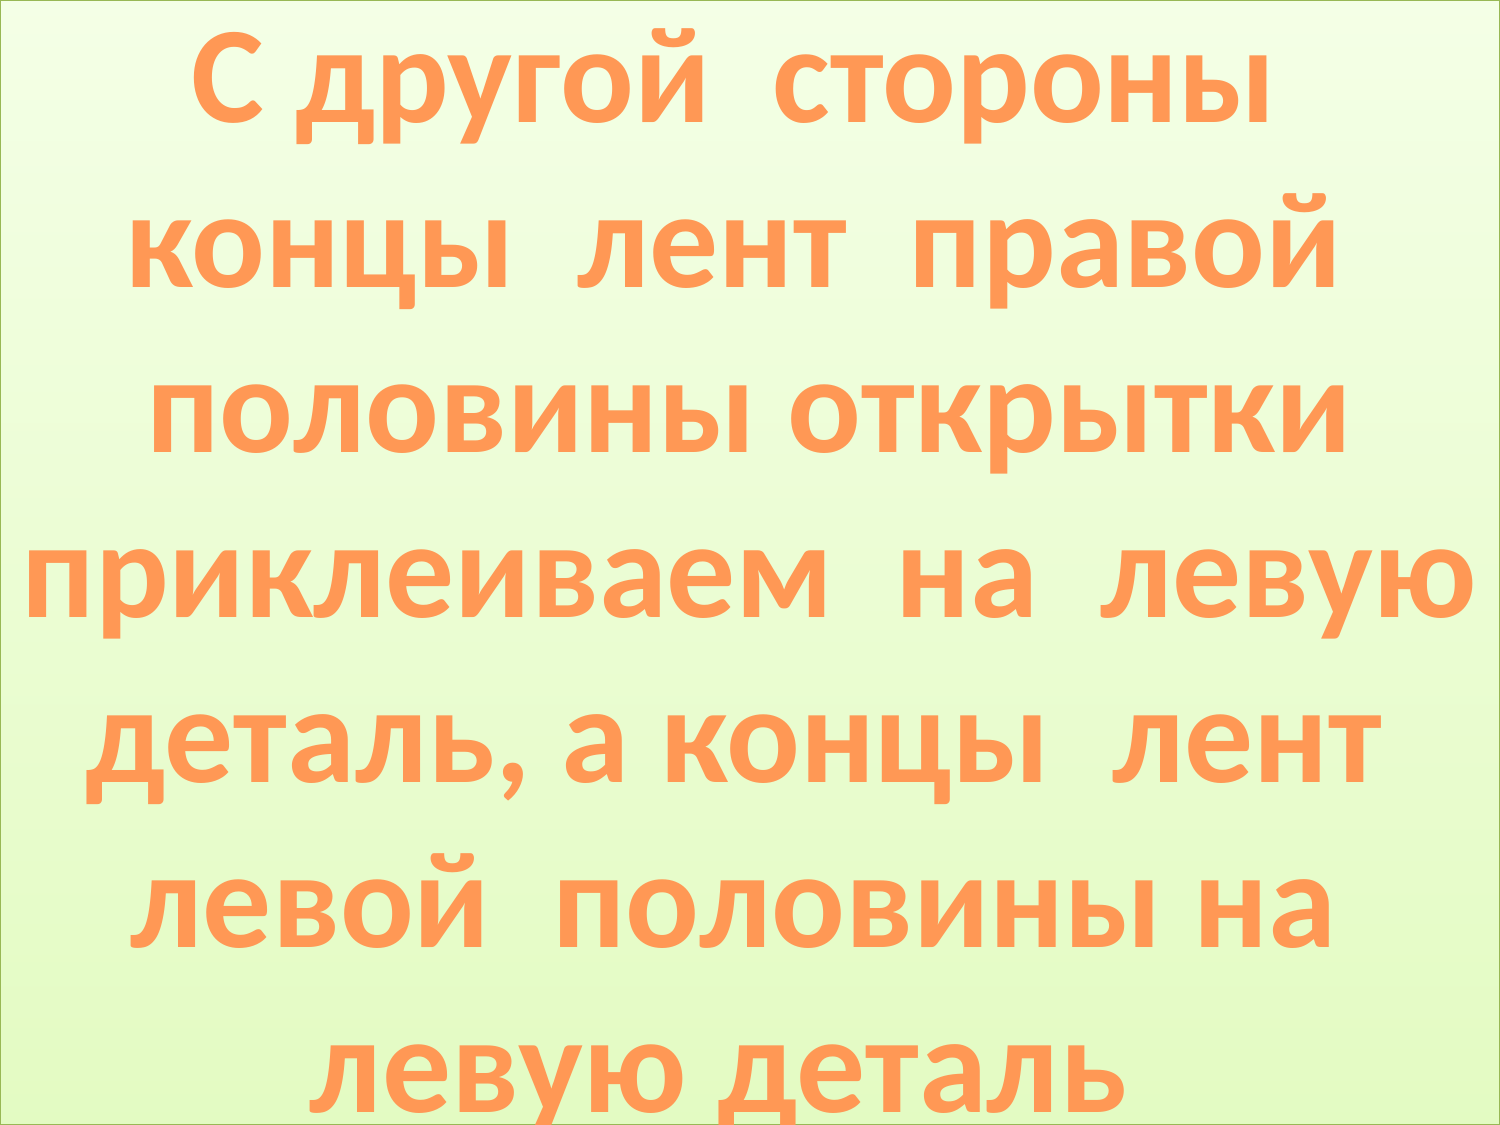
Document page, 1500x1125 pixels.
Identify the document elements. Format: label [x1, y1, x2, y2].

text_box [832, 526, 1070, 835]
text_box [454, 550, 668, 918]
picture [0, 0, 1500, 1125]
text_box [855, 243, 1070, 526]
text_box [454, 325, 703, 551]
